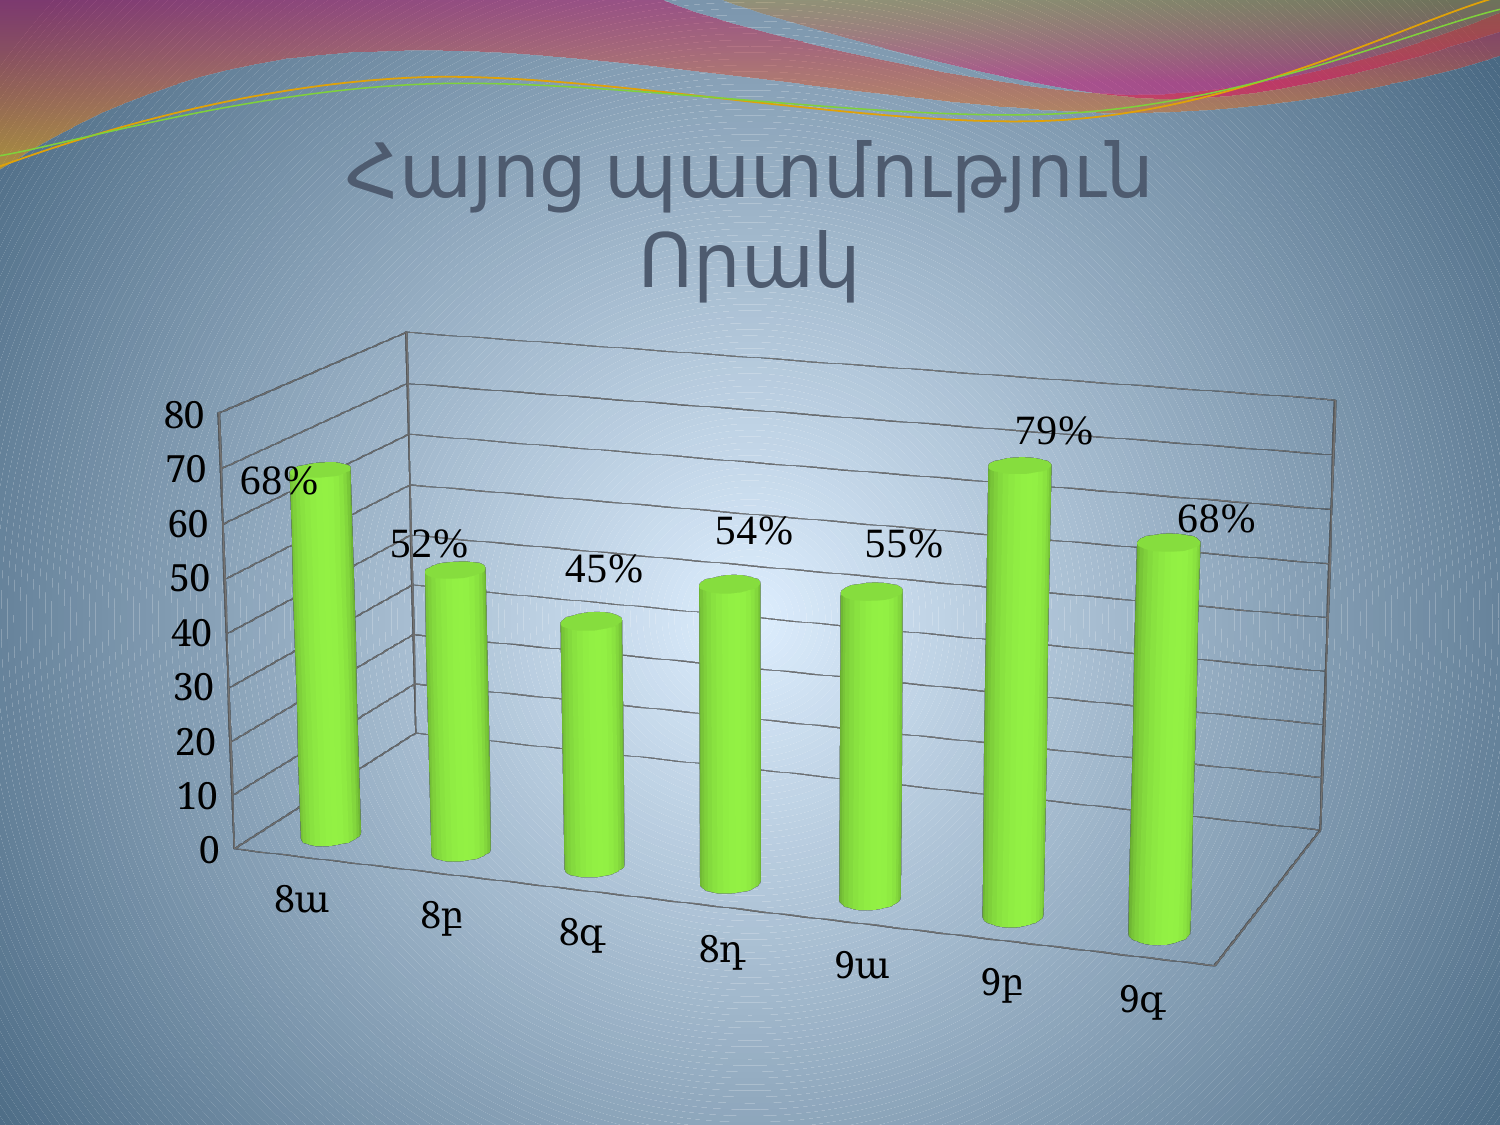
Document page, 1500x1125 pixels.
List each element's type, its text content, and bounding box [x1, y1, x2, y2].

title Հայոց պատմություն Որակ [75, 115, 1425, 303]
chart [74, 317, 1426, 1038]
